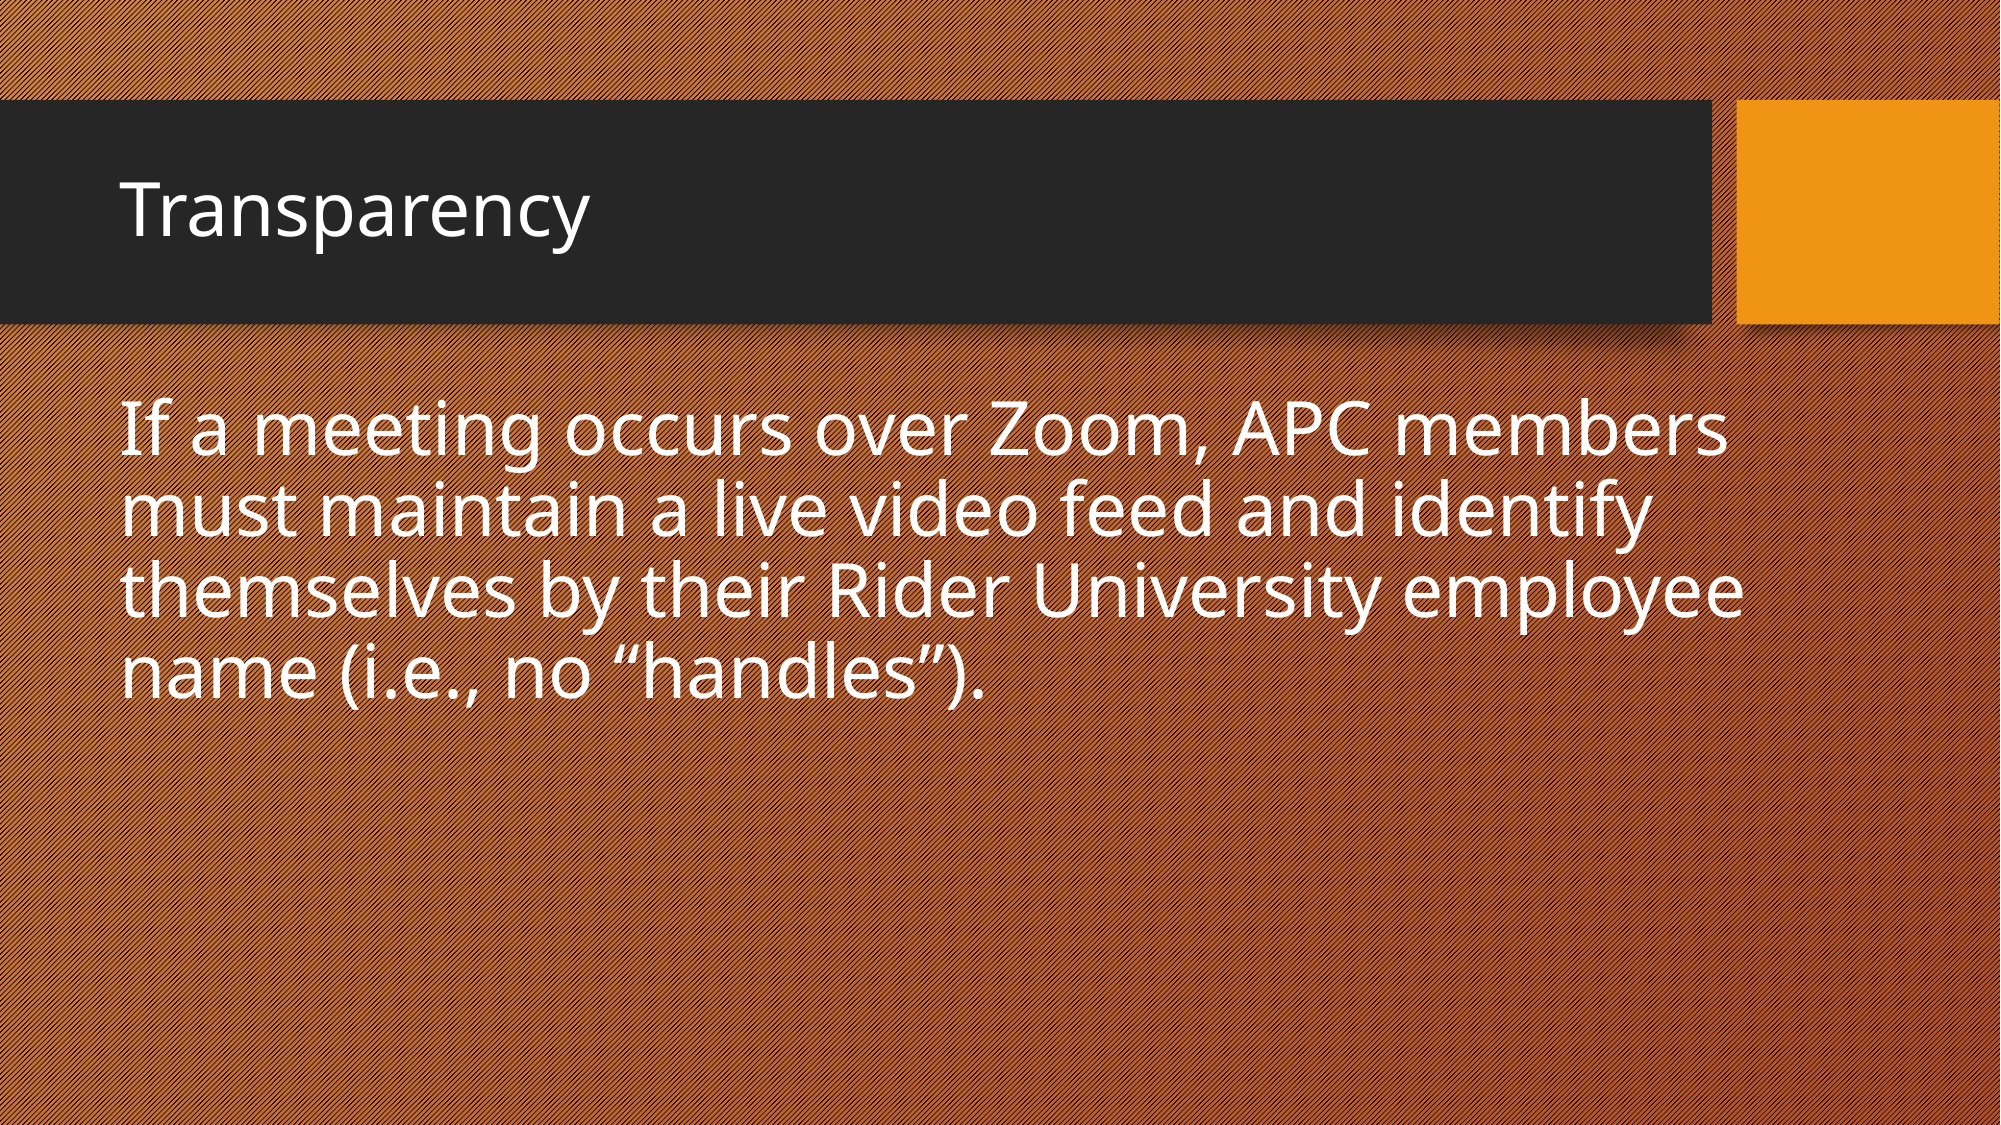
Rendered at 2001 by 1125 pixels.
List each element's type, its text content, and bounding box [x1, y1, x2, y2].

title Transparency [111, 123, 1690, 302]
picture [0, 0, 2000, 1125]
list If a meeting occurs over Zoom, APC members must maintain a live video feed and identify themselves by their Rider University employee name (i.e., no “handles”). [111, 382, 1888, 1049]
